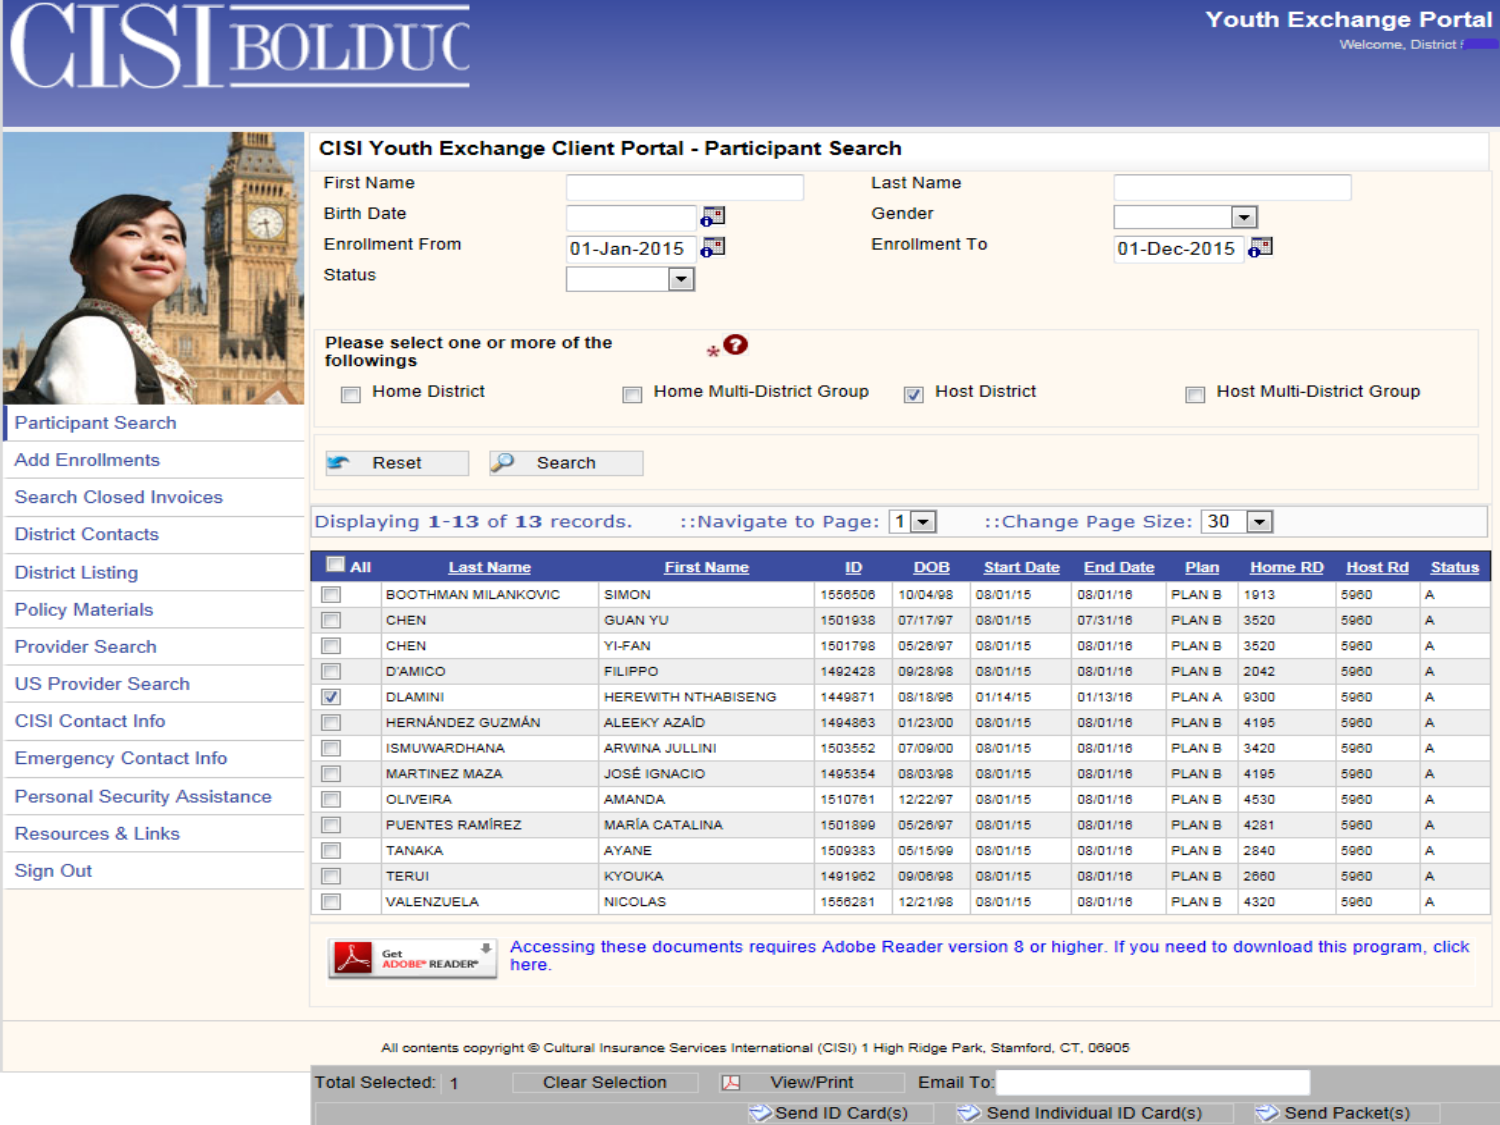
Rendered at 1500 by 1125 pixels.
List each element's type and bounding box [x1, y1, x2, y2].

list [0, 0, 1500, 1125]
